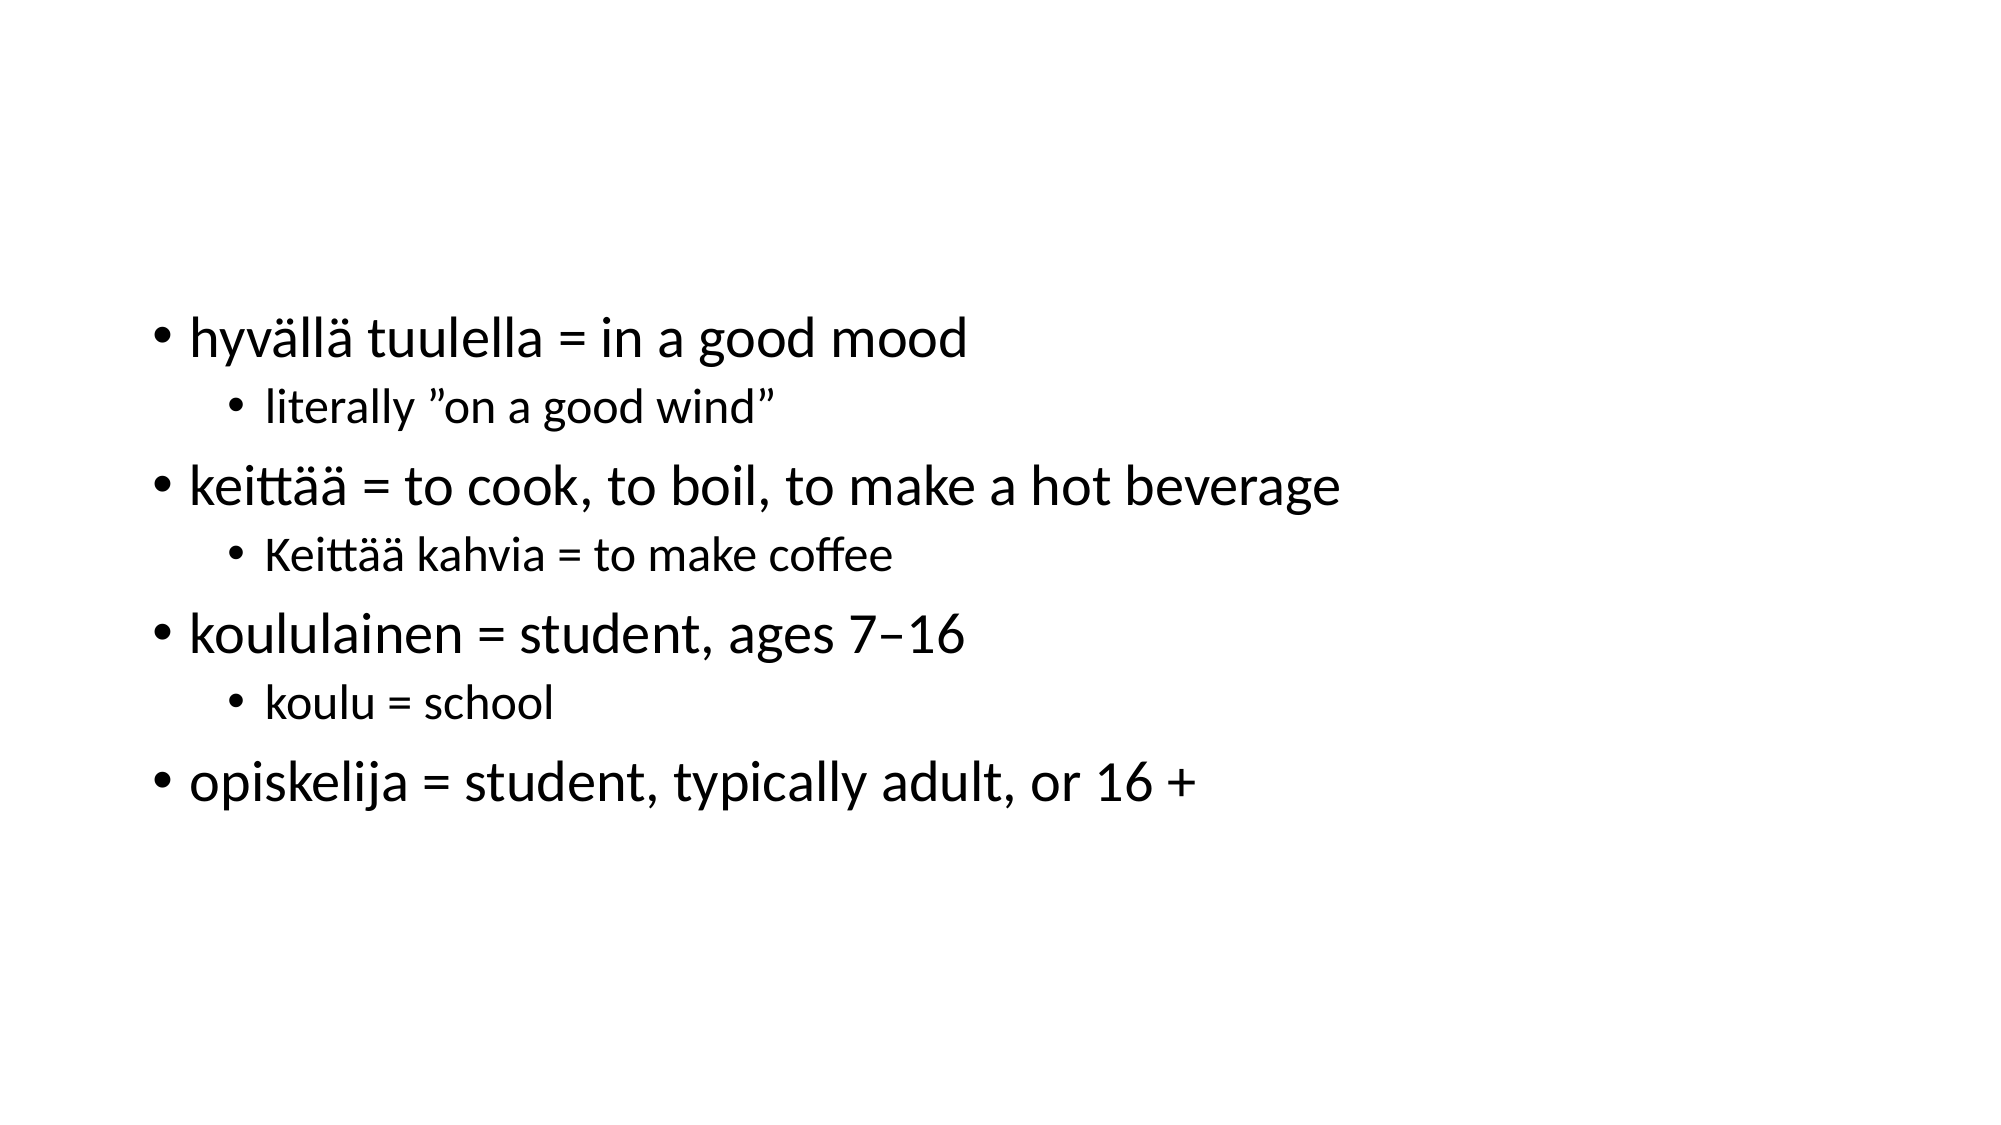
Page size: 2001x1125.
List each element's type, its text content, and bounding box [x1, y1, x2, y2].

list hyvällä tuulella = in a good mood literally ”on a good wind” keittää = to cook, to boil, to make a hot beverage Keittää kahvia = to make coffee koululainen = student, ages 7–16 koulu = school opiskelija = student, typically adult, or 16 + [137, 299, 1863, 1014]
